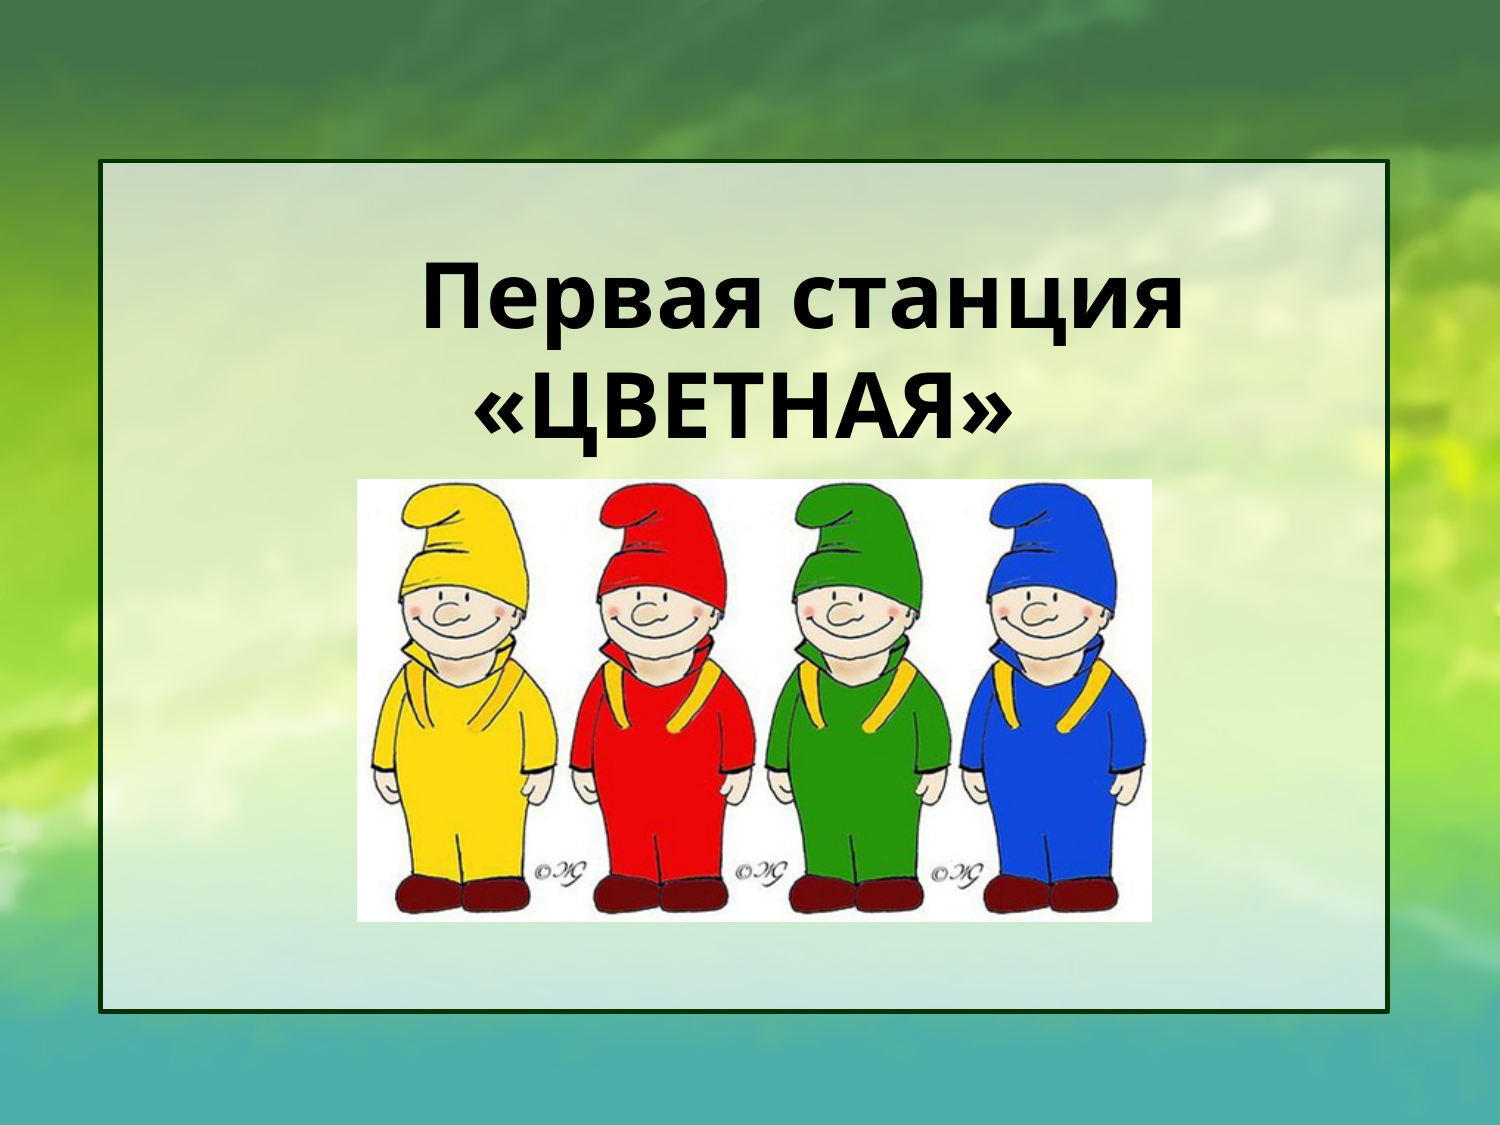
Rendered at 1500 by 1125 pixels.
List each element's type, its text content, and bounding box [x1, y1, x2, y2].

picture [0, 0, 1500, 1125]
list Первая станция «ЦВЕТНАЯ» [98, 159, 1390, 1014]
